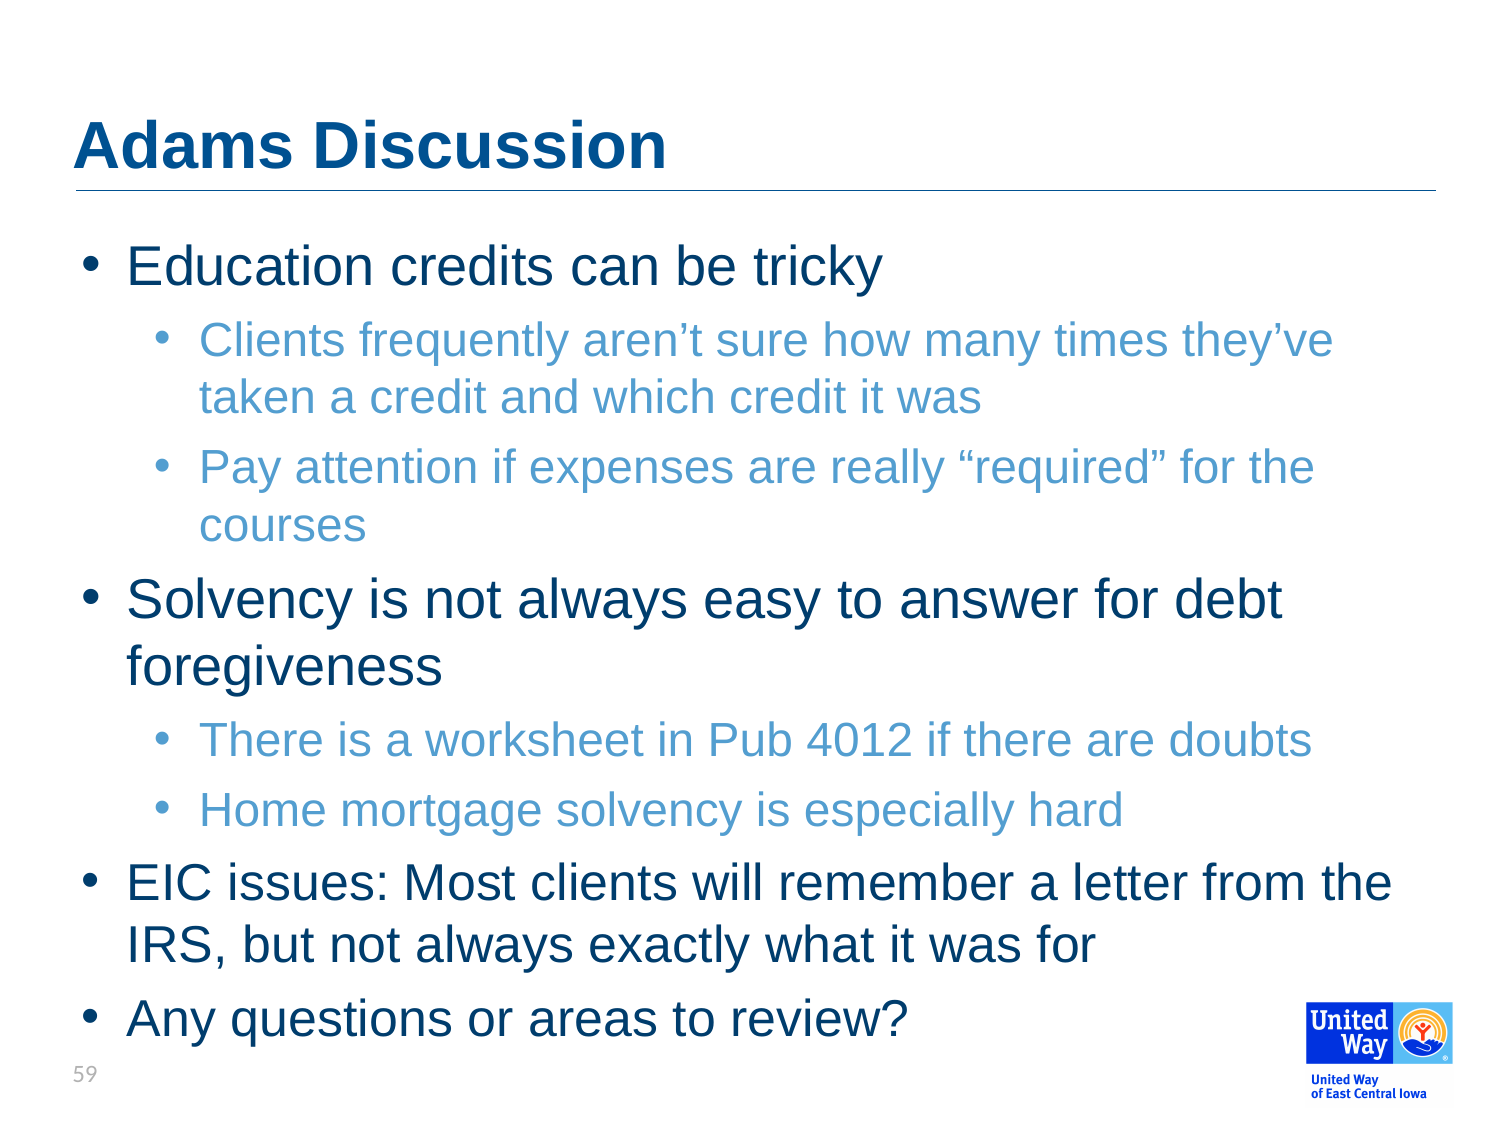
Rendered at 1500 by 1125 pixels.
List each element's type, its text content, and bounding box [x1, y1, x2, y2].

list Education credits can be tricky Clients frequently aren’t sure how many times they’ve taken a credit and which credit it was Pay attention if expenses are really “required” for the courses Solvency is not always easy to answer for debt foregiveness There is a worksheet in Pub 4012 if there are doubts Home mortgage solvency is especially hard EIC issues: Most clients will remember a letter from the IRS, but not always exactly what it was for Any questions or areas to review? [57, 221, 1500, 1057]
slide_number 59 [57, 1057, 395, 1103]
picture [1305, 1057, 1454, 1108]
title Adams Discussion [57, 103, 1449, 191]
